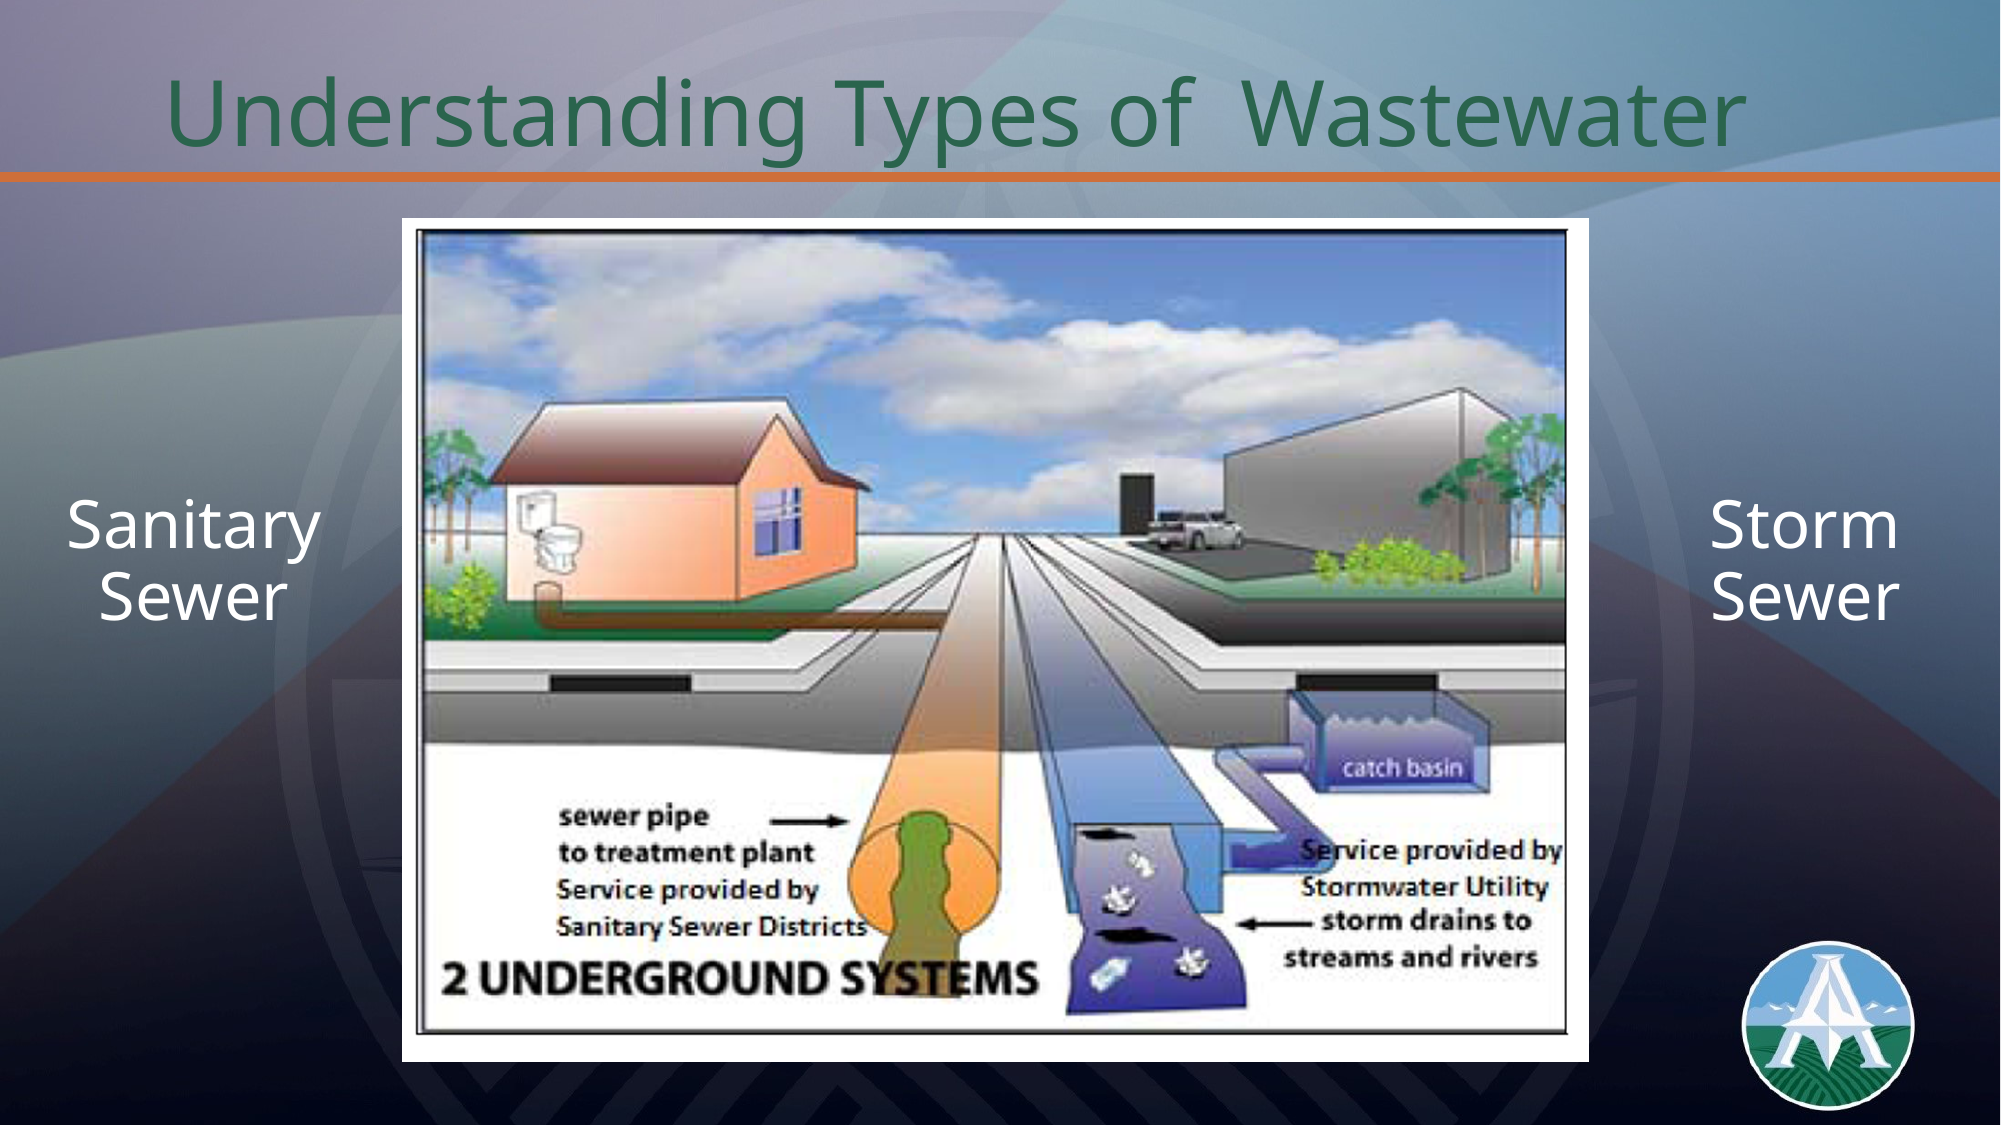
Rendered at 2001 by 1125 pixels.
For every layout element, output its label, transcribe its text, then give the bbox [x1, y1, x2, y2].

title Understanding Types of Wastewater [148, 63, 1843, 172]
text_box Sanitary Sewer [0, 453, 389, 672]
picture [0, 0, 2001, 1125]
text_box Storm Sewer [1611, 453, 2000, 672]
